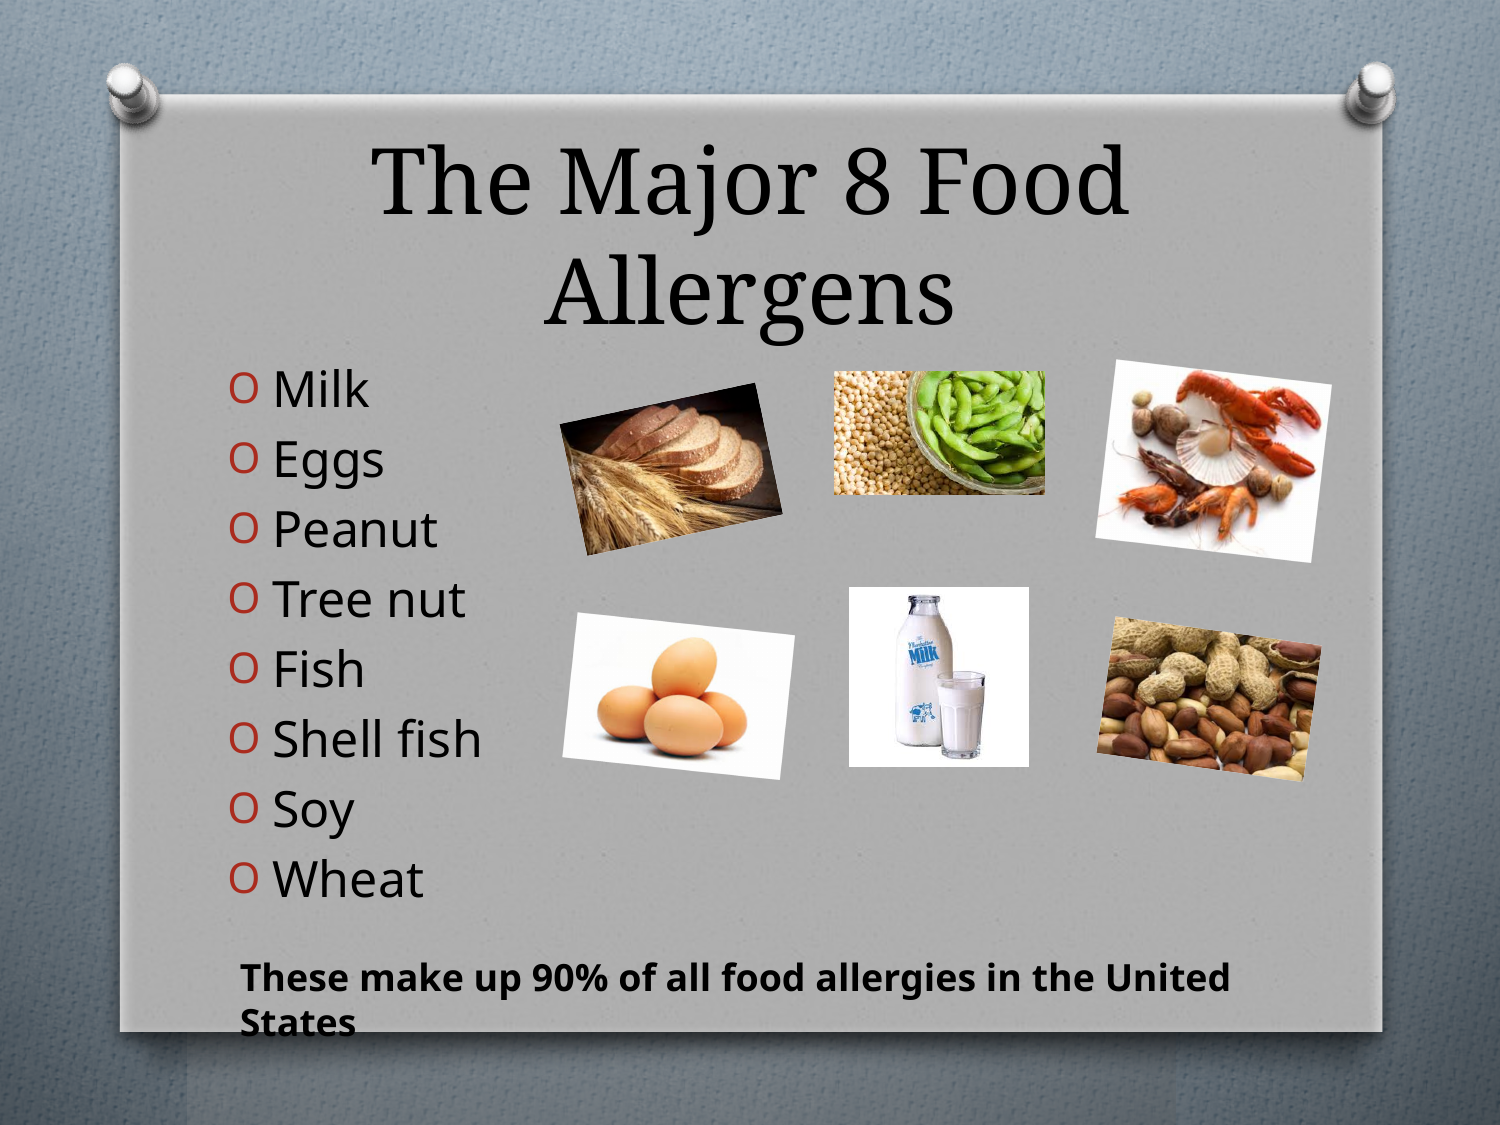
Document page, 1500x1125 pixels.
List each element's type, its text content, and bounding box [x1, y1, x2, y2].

picture [1317, 35, 1439, 156]
picture [563, 613, 794, 779]
picture [1097, 617, 1321, 781]
picture [75, 29, 198, 153]
picture [560, 383, 782, 555]
picture [849, 587, 1030, 767]
text_box These make up 90% of all food allergies in the United States [224, 947, 1288, 1052]
picture [833, 371, 1046, 495]
title The Major 8 Food Allergens [179, 134, 1323, 332]
list Milk Eggs Peanut Tree nut Fish Shell fish Soy Wheat [212, 350, 1319, 1015]
picture [1096, 360, 1331, 562]
